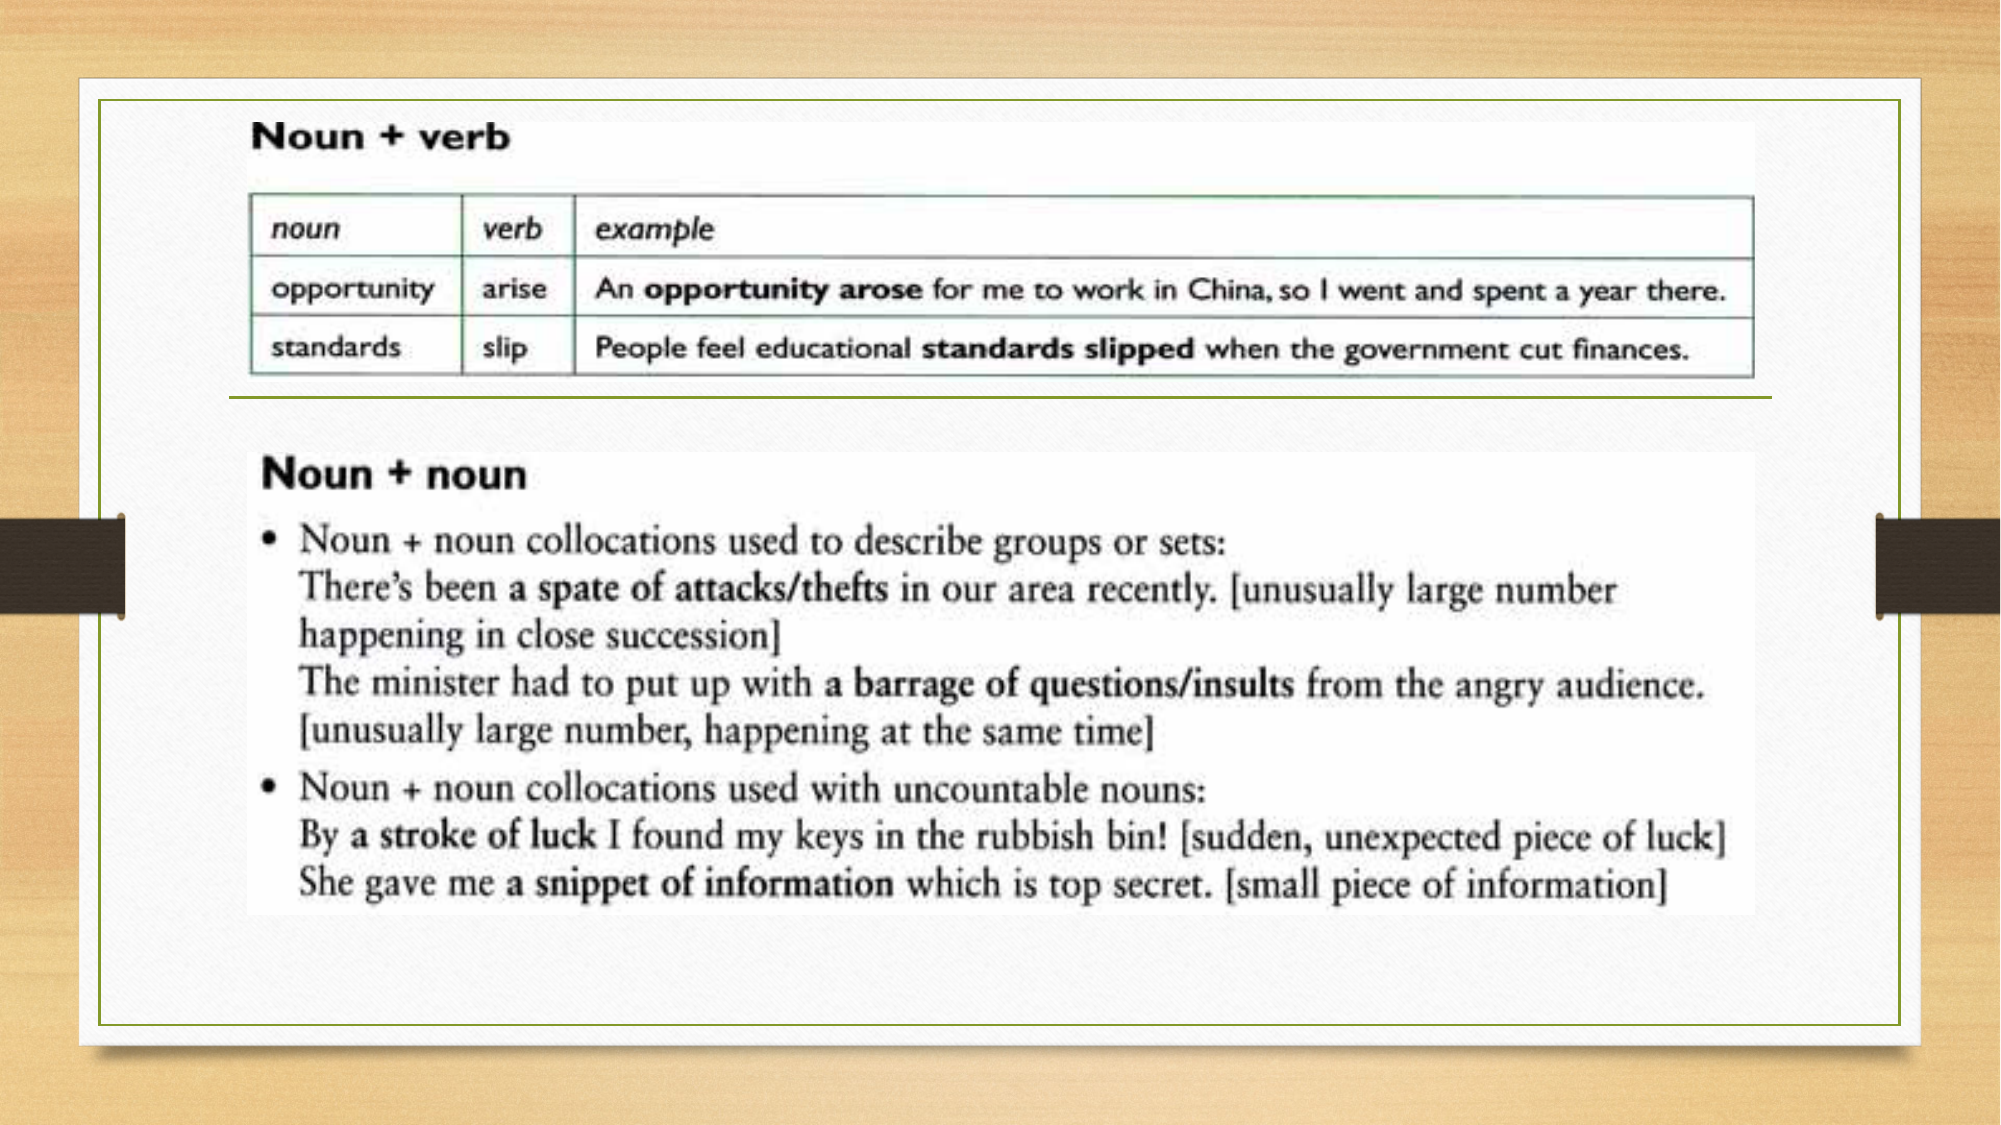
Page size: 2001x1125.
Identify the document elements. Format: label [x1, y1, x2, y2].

list [246, 121, 1756, 382]
picture [0, 0, 2001, 1125]
